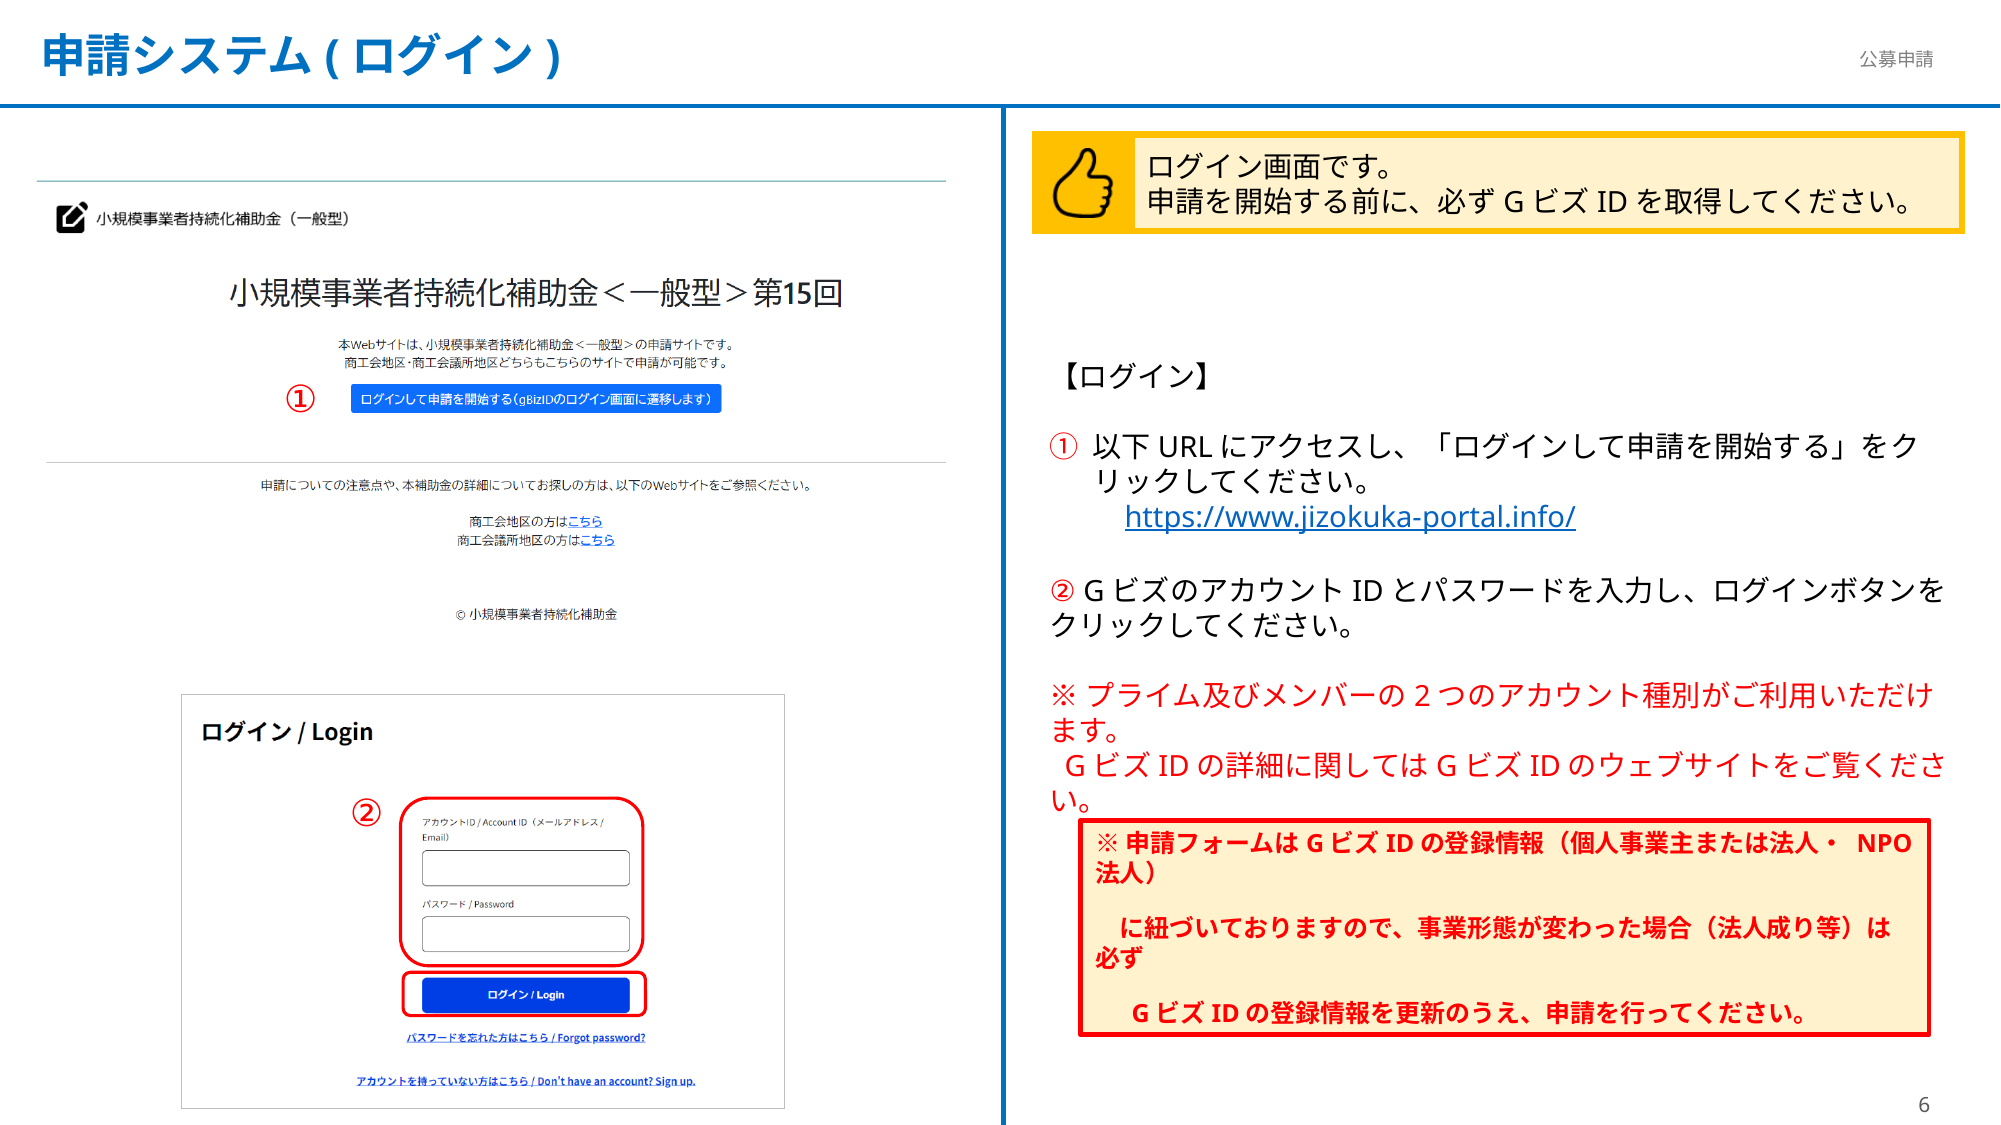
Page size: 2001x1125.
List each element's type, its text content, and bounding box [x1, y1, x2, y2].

text_box [1034, 133, 1133, 232]
text_box 申請システム(ログイン) [25, 17, 1283, 92]
text_box ログイン画面です。 申請を開始する前に、必ずGビズIDを取得してください。 [1133, 133, 1963, 232]
picture [181, 694, 785, 1109]
text_box ※申請フォームはGビズIDの登録情報（個人事業主または法人・ NPO法人） に紐づいておりますので、事業形態が変わった場合（法人成り等）は必ず GビズIDの登録情報を更新のうえ、申請を行ってください。 [1080, 820, 1930, 1035]
picture [36, 180, 947, 655]
picture [1048, 148, 1118, 218]
text_box 【ログイン】 ① 以下URLにアクセスし、「ログインして申請を開始する」をクリックしてください。 https://www.jizokuka-portal.info/ ② GビズのアカウントIDとパスワードを入力し、ログインボタンをクリックしてください。 ※プライム及びメンバーの2つのアカウント種別がご利用いただけます。 GビズIDの詳細に関してはGビズIDのウェブサイトをご覧ください。 https://gbiz-id.go.jp/ [1034, 350, 1975, 865]
